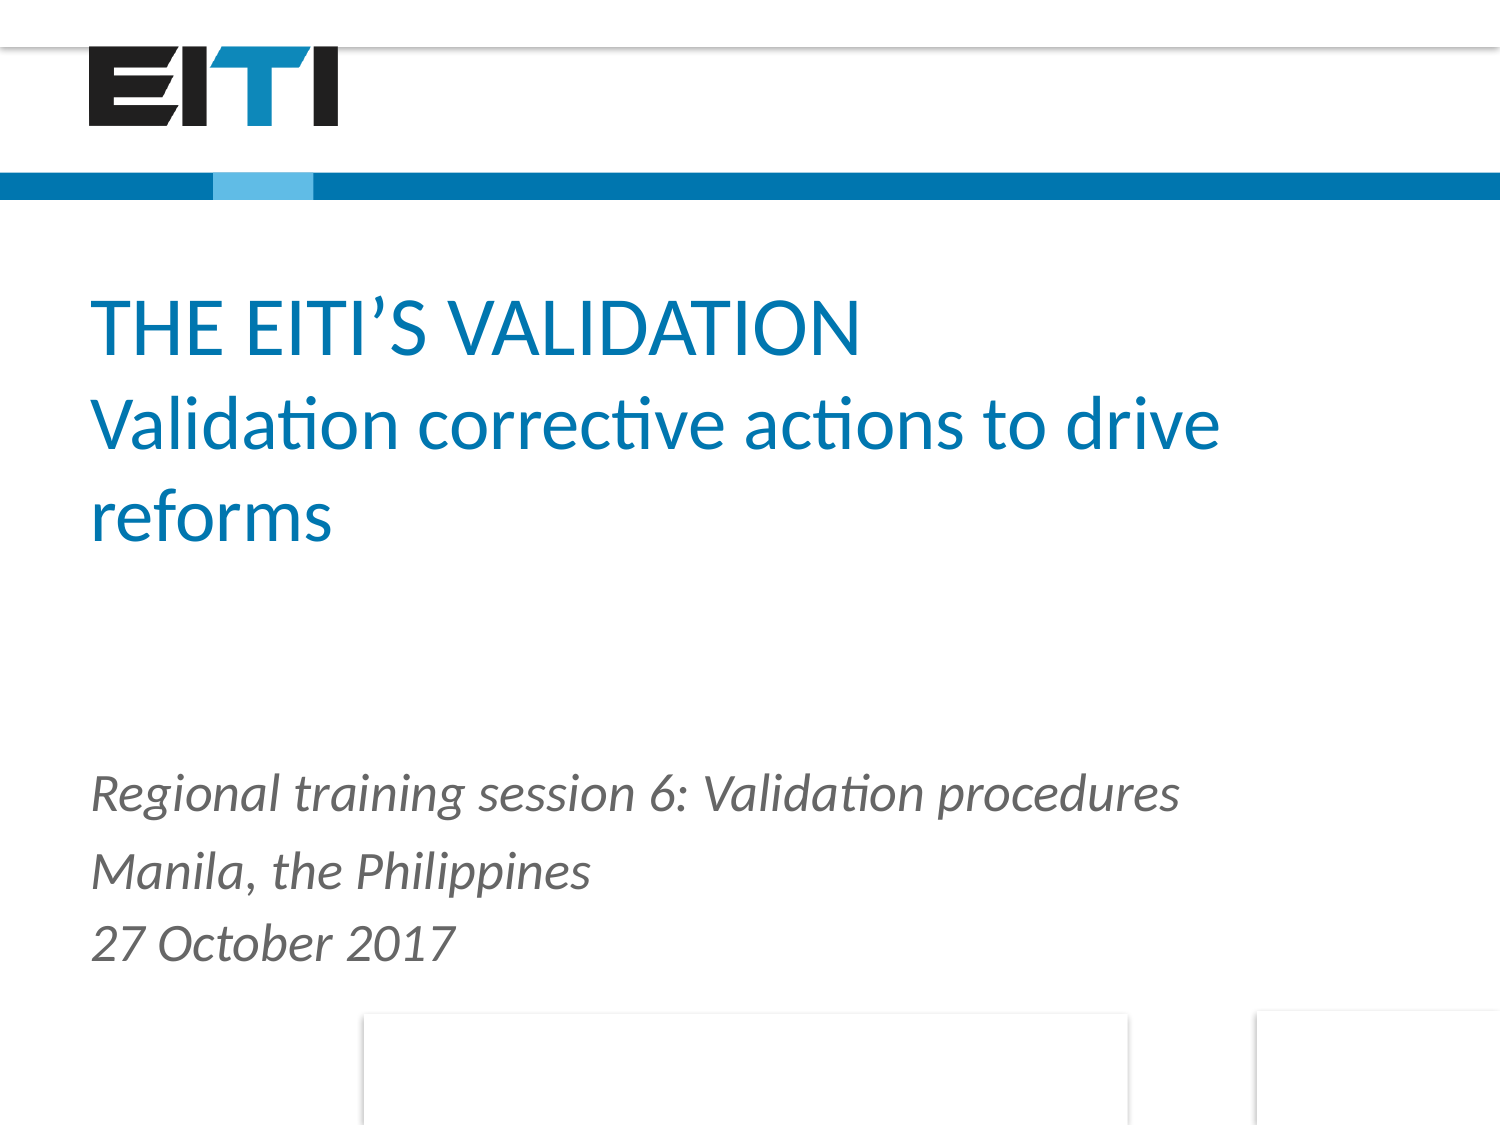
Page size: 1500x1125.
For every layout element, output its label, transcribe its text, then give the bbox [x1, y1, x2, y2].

picture [272, 46, 338, 126]
picture [89, 46, 247, 126]
title THE EITI’S VALIDATION Validation corrective actions to drive reforms [90, 261, 1388, 564]
subtitle Regional training session 6: Validation procedures Manila, the Philippines 27 October 2017 [90, 752, 1388, 972]
